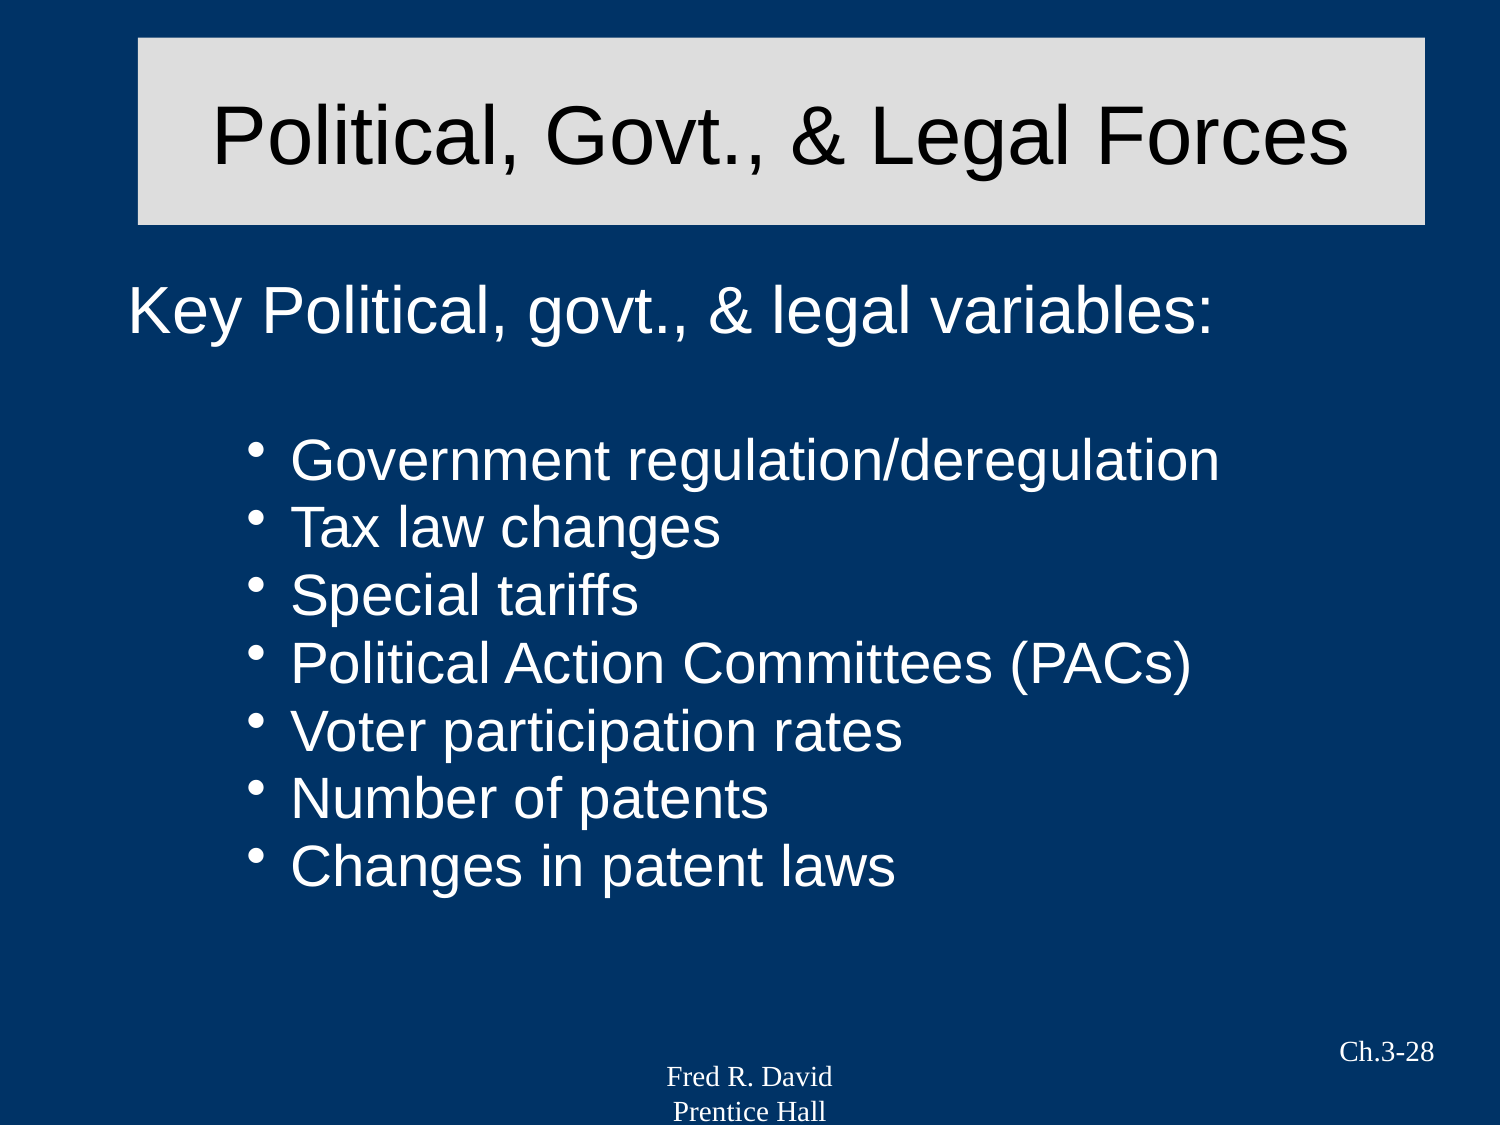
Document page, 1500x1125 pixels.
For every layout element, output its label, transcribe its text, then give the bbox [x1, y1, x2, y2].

title Political, Govt., & Legal Forces [137, 37, 1425, 225]
list Key Political, govt., & legal variables: Government regulation/deregulation Tax law changes Special tariffs Political Action Committees (PACs) Voter participation rates Number of patents Changes in patent laws [112, 275, 1437, 950]
slide_number Ch.3-28 [1137, 1025, 1450, 1100]
footer Fred R. David Prentice Hall [512, 1050, 988, 1125]
